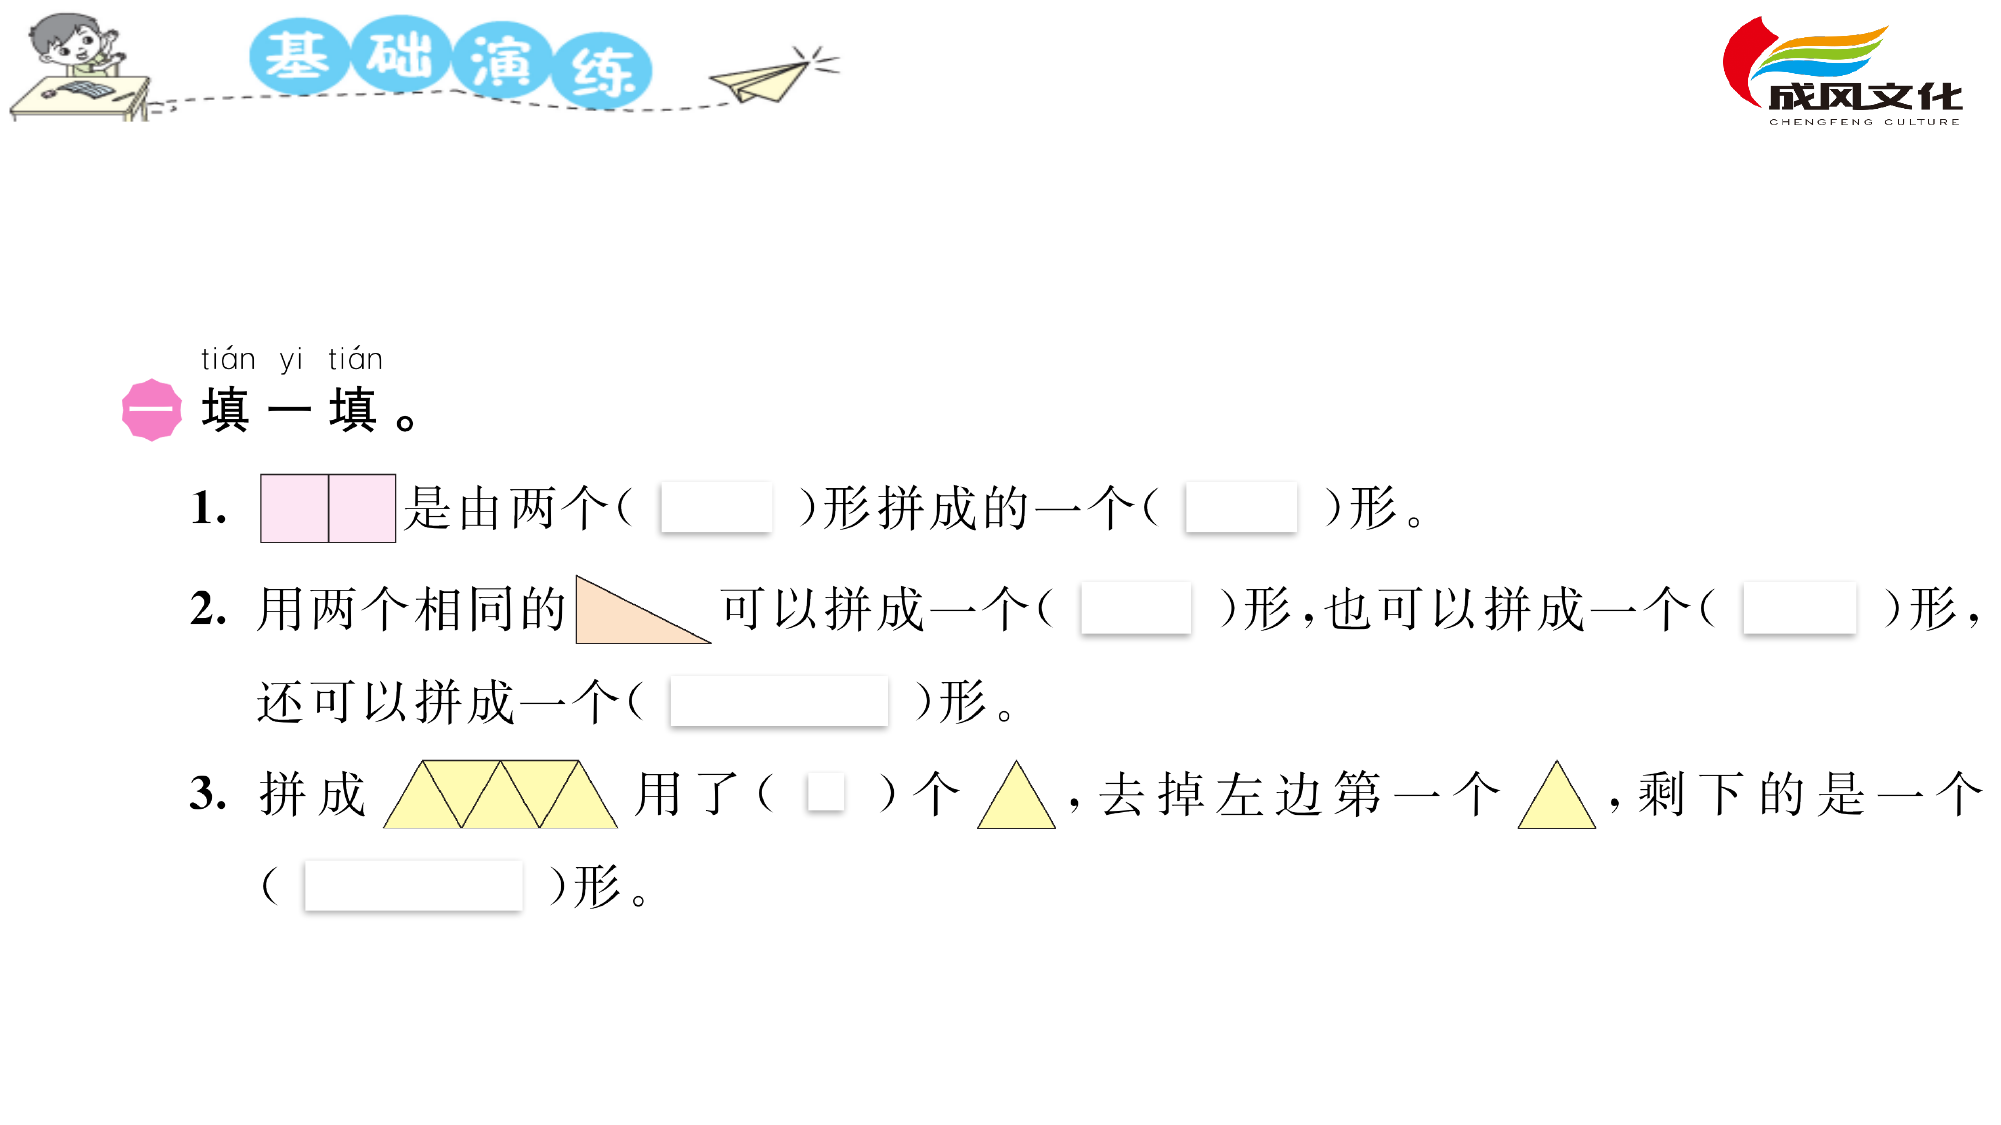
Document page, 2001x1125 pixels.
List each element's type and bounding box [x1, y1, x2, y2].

picture [1708, 0, 1986, 136]
picture [2, 4, 855, 133]
picture [117, 337, 2001, 925]
